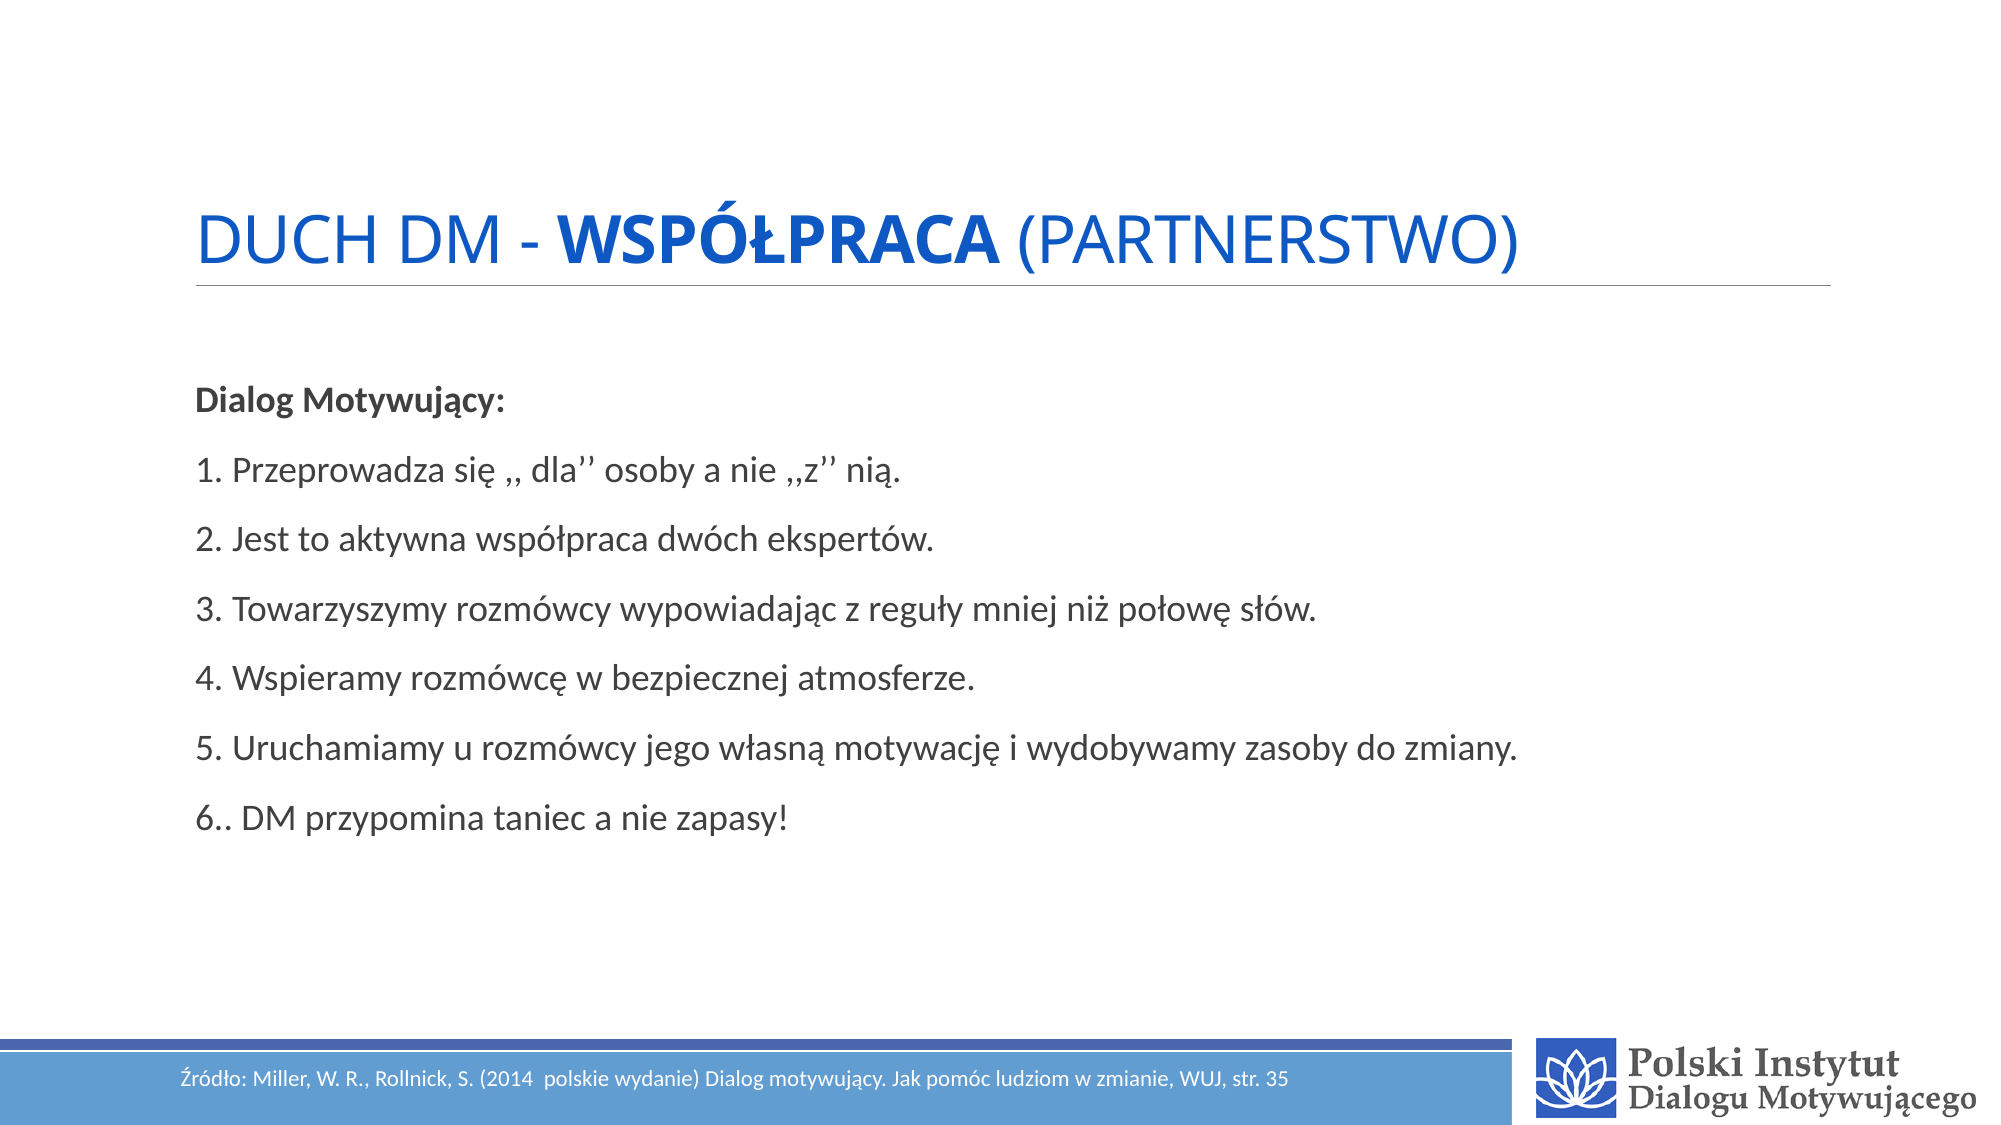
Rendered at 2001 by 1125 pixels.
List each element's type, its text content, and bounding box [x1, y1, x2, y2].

title DUCH DM - WSPÓŁPRACA (PARTNERSTWO) [180, 124, 1830, 285]
text_box Źródło: Miller, W. R., Rollnick, S. (2014 polskie wydanie) Dialog motywujący. Jak pomóc ludziom w zmianie, WUJ, str. 35 [165, 1056, 1427, 1099]
picture [1536, 1038, 1976, 1118]
list Dialog Motywujący: 1. Przeprowadza się ,, dla’’ osoby a nie ,,z’’ nią. 2. Jest to aktywna współpraca dwóch ekspertów. 3. Towarzyszymy rozmówcy wypowiadając z reguły mniej niż połowę słów. 4. Wspieramy rozmówcę w bezpiecznej atmosferze. 5. Uruchamiamy u rozmówcy jego własną motywację i wydobywamy zasoby do zmiany. 6.. DM przypomina taniec a nie zapasy! [179, 302, 1830, 963]
